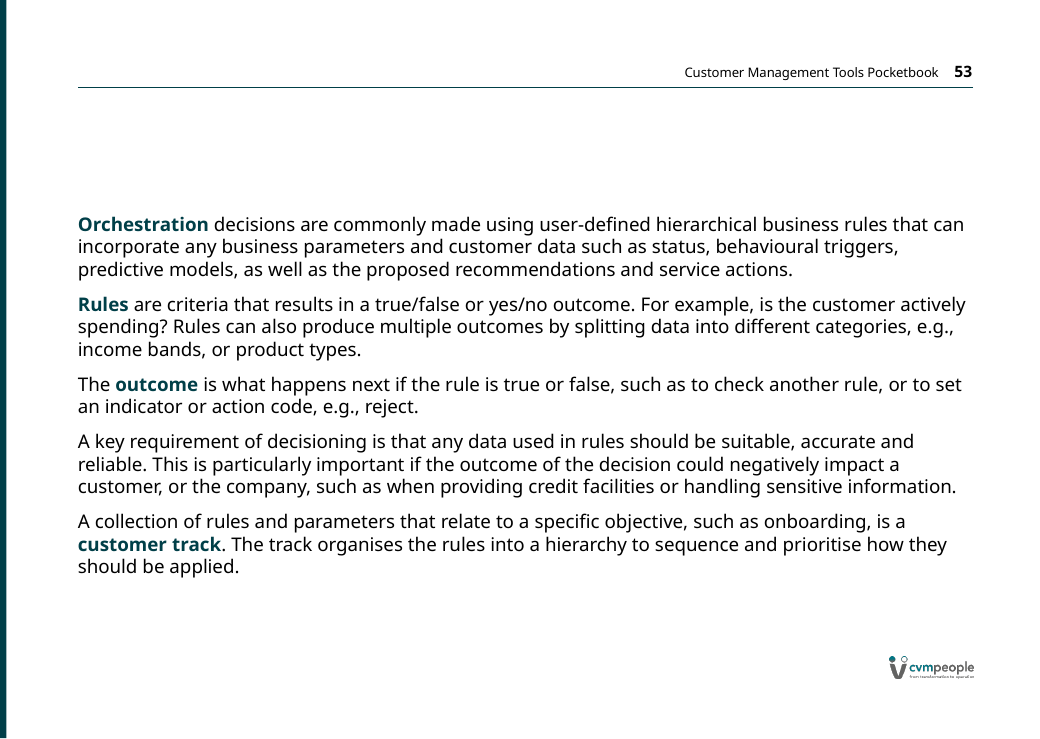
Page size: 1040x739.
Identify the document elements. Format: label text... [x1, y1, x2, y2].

text_box Customer Management Tools Pocketbook [545, 57, 931, 87]
text_box 53 [931, 54, 982, 91]
picture [889, 656, 974, 679]
text_box Orchestration decisions are commonly made using user-defined hierarchical business rules that can incorporate any business parameters and customer data such as status, behavioural triggers, predictive models, as well as the proposed recommendations and service actions. Rules are criteria that results in a true/false or yes/no outcome. For example, is the customer actively spending? Rules can also produce multiple outcomes by splitting data into different categories, e.g., income bands, or product types. The outcome is what happens next if the rule is true or false, such as to check another rule, or to set an indicator or action code, e.g., reject. A key requirement of decisioning is that any data used in rules should be suitable, accurate and reliable. This is particularly important if the outcome of the decision could negatively impact a customer, or the company, such as when providing credit facilities or handling sensitive information. A collection of rules and parameters that relate to a specific objective, such as onboarding, is a customer track. The track organises the rules into a hierarchy to sequence and prioritise how they should be applied. [78, 205, 973, 345]
text_box [0, 0, 8, 739]
